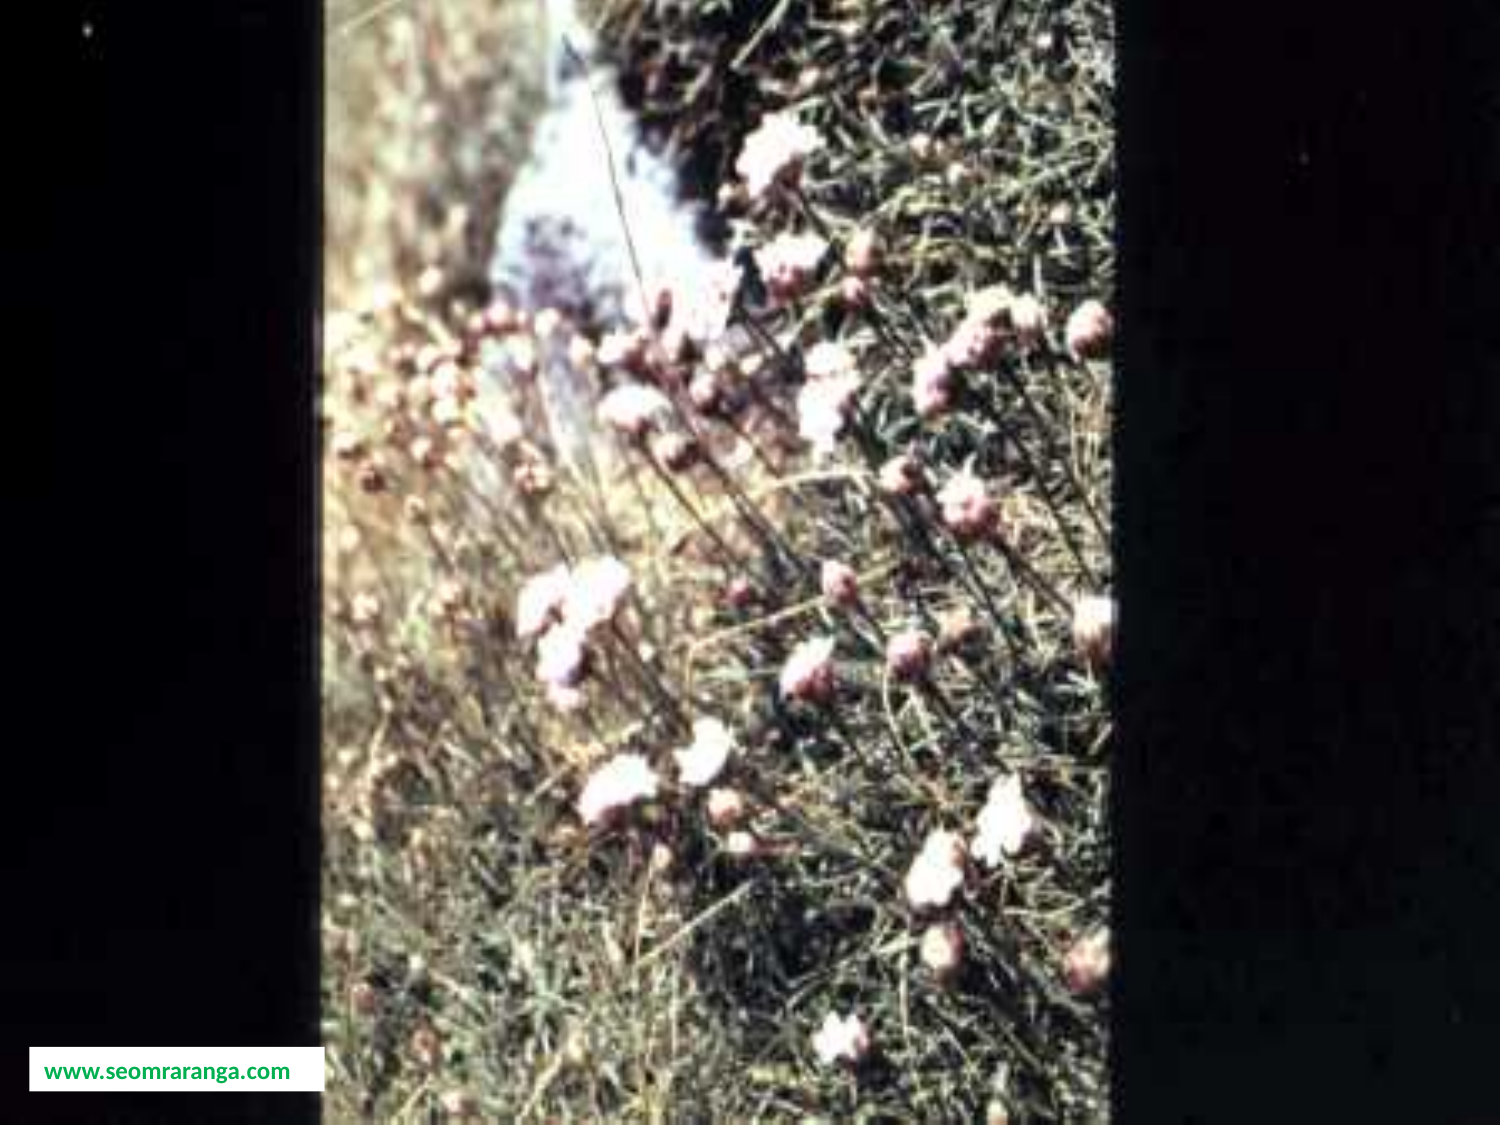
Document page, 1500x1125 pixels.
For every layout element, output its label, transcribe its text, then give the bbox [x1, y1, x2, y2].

picture [0, 0, 1500, 1125]
text_box www.seomraranga.com [29, 1046, 325, 1092]
